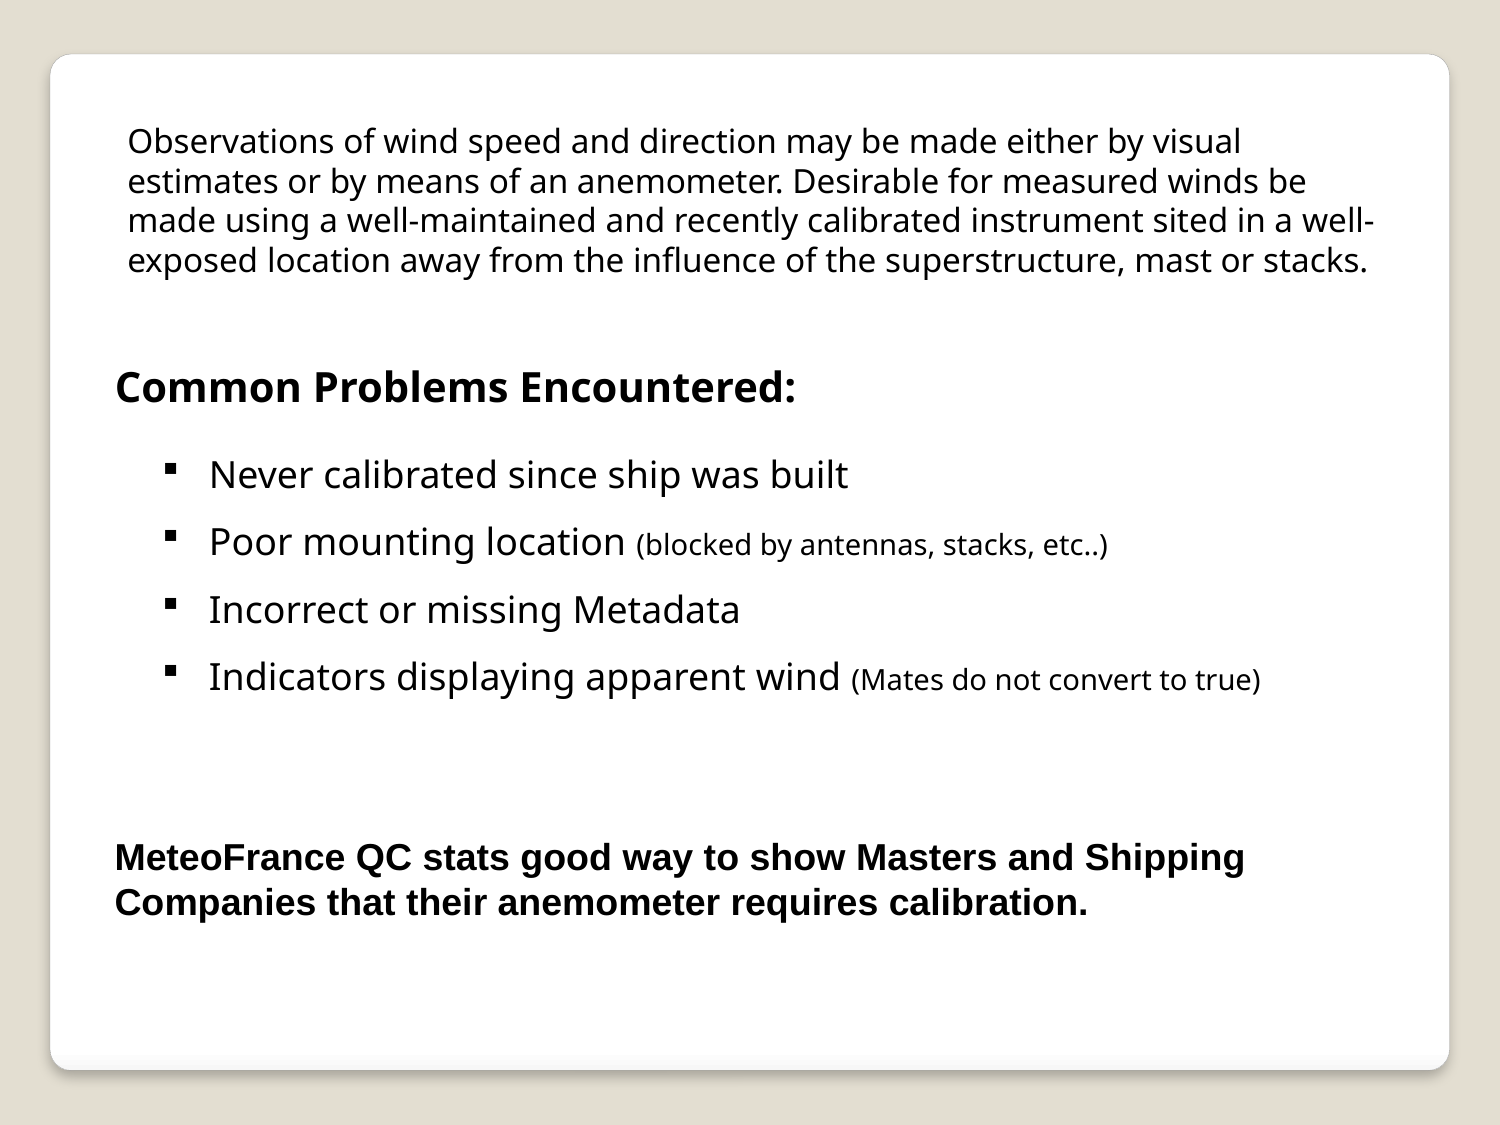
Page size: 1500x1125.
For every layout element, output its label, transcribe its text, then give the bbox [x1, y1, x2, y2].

text_box MeteoFrance QC stats good way to show Masters and Shipping Companies that their anemometer requires calibration. [99, 825, 1363, 976]
text_box Common Problems Encountered: Never calibrated since ship was built Poor mounting location (blocked by antennas, stacks, etc..) Incorrect or missing Metadata Indicators displaying apparent wind (Mates do not convert to true) [99, 353, 1413, 751]
text_box Observations of wind speed and direction may be made either by visual estimates or by means of an anemometer. Desirable for measured winds be made using a well-maintained and recently calibrated instrument sited in a well-exposed location away from the influence of the superstructure, mast or stacks. [112, 112, 1400, 287]
